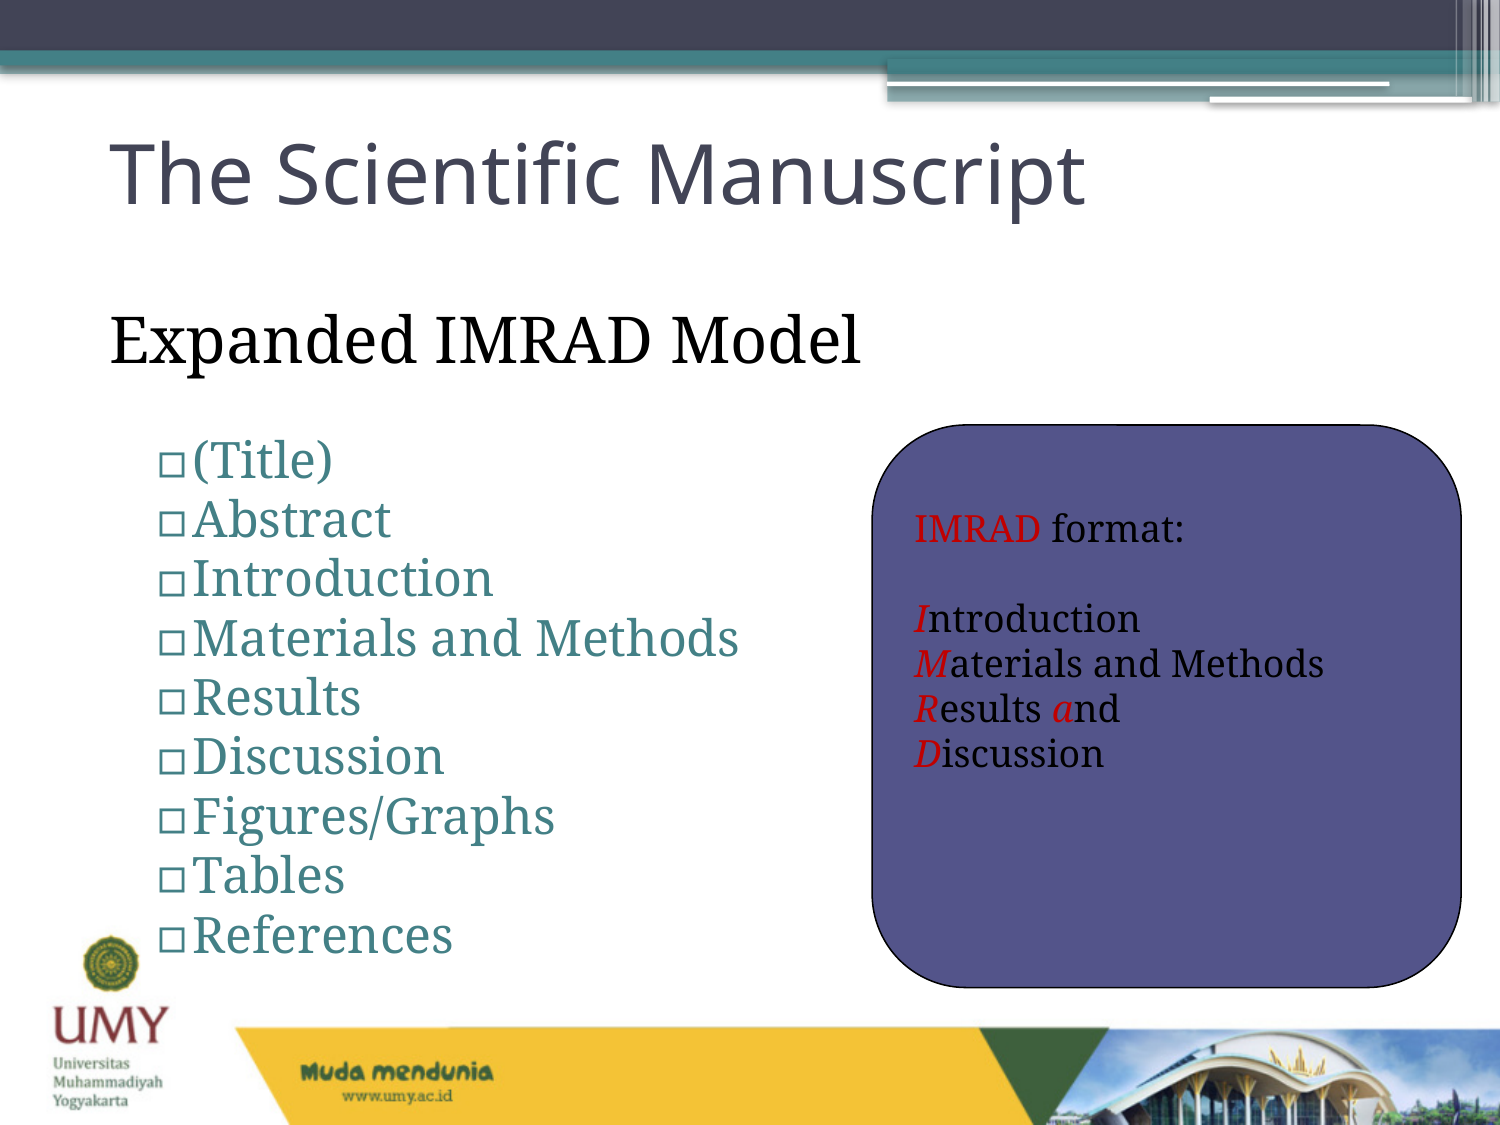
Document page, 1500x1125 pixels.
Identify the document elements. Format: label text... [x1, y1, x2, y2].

text_box IMRAD format: Introduction Materials and Methods Results and Discussion [872, 424, 1462, 988]
title The Scientific Manuscript [94, 90, 1461, 253]
list Expanded IMRAD Model (Title) Abstract Introduction Materials and Methods Results Discussion Figures/Graphs Tables References [77, 300, 1500, 976]
picture [0, 74, 1500, 1125]
